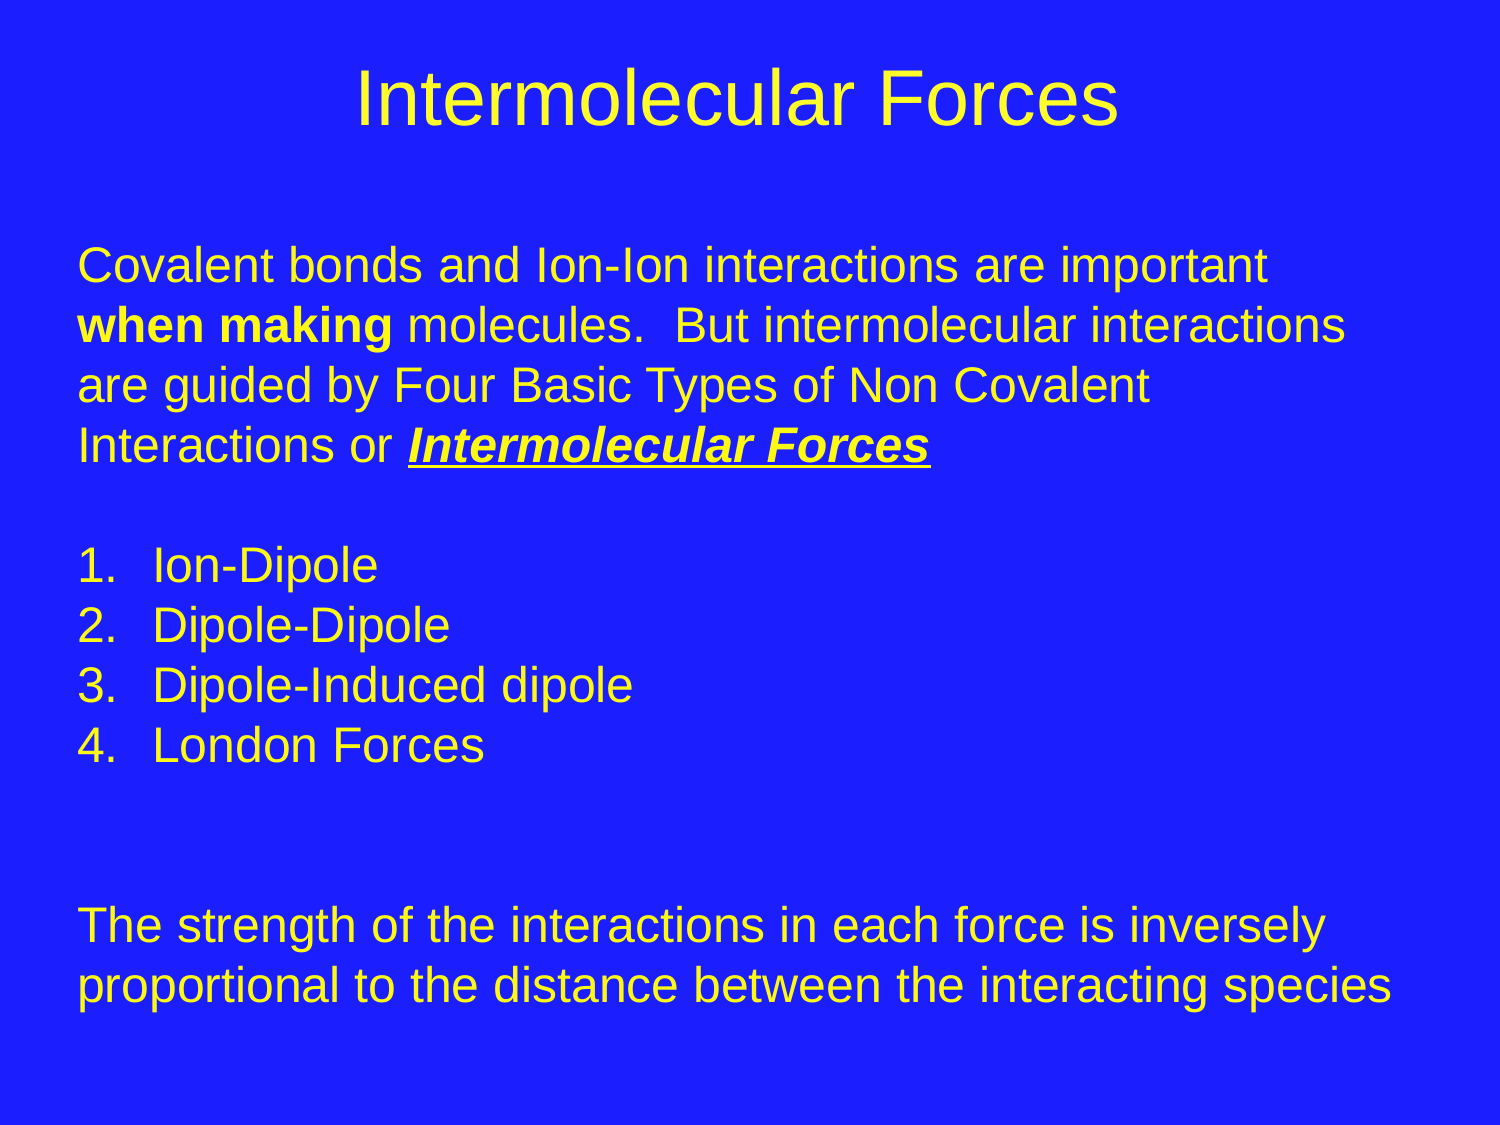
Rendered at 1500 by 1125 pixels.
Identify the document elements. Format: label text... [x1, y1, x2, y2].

title Intermolecular Forces [99, 0, 1375, 188]
text_box Covalent bonds and Ion-Ion interactions are important when making molecules. But intermolecular interactions are guided by Four Basic Types of Non Covalent Interactions or Intermolecular Forces Ion-Dipole Dipole-Dipole Dipole-Induced dipole London Forces The strength of the interactions in each force is inversely proportional to the distance between the interacting species [62, 224, 1425, 1020]
